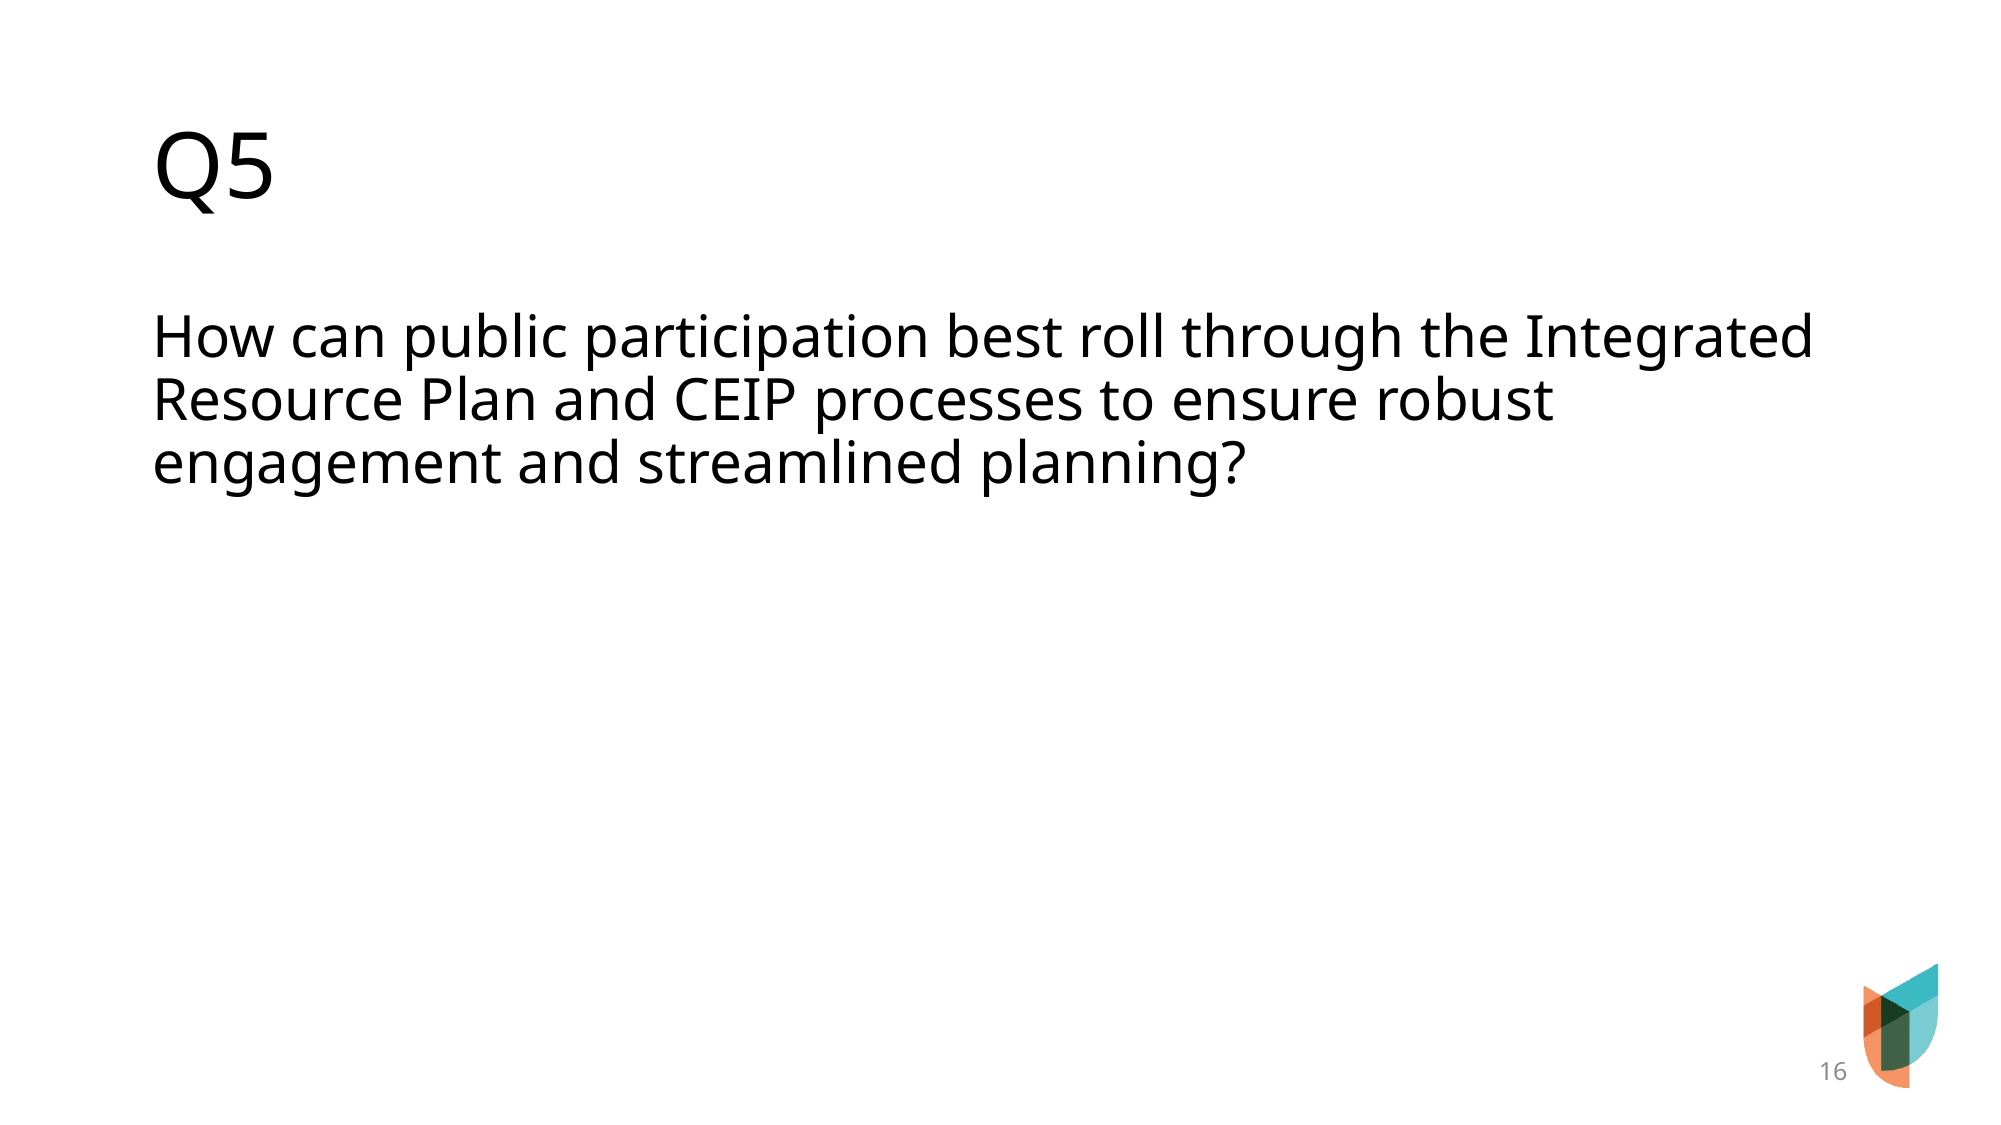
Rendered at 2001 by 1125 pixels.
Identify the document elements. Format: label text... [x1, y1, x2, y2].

picture [1801, 926, 2000, 1125]
title Q5 [137, 59, 1863, 278]
slide_number 16 [1794, 1042, 1863, 1103]
list How can public participation best roll through the Integrated Resource Plan and CEIP processes to ensure robust engagement and streamlined planning? [137, 299, 1863, 1014]
